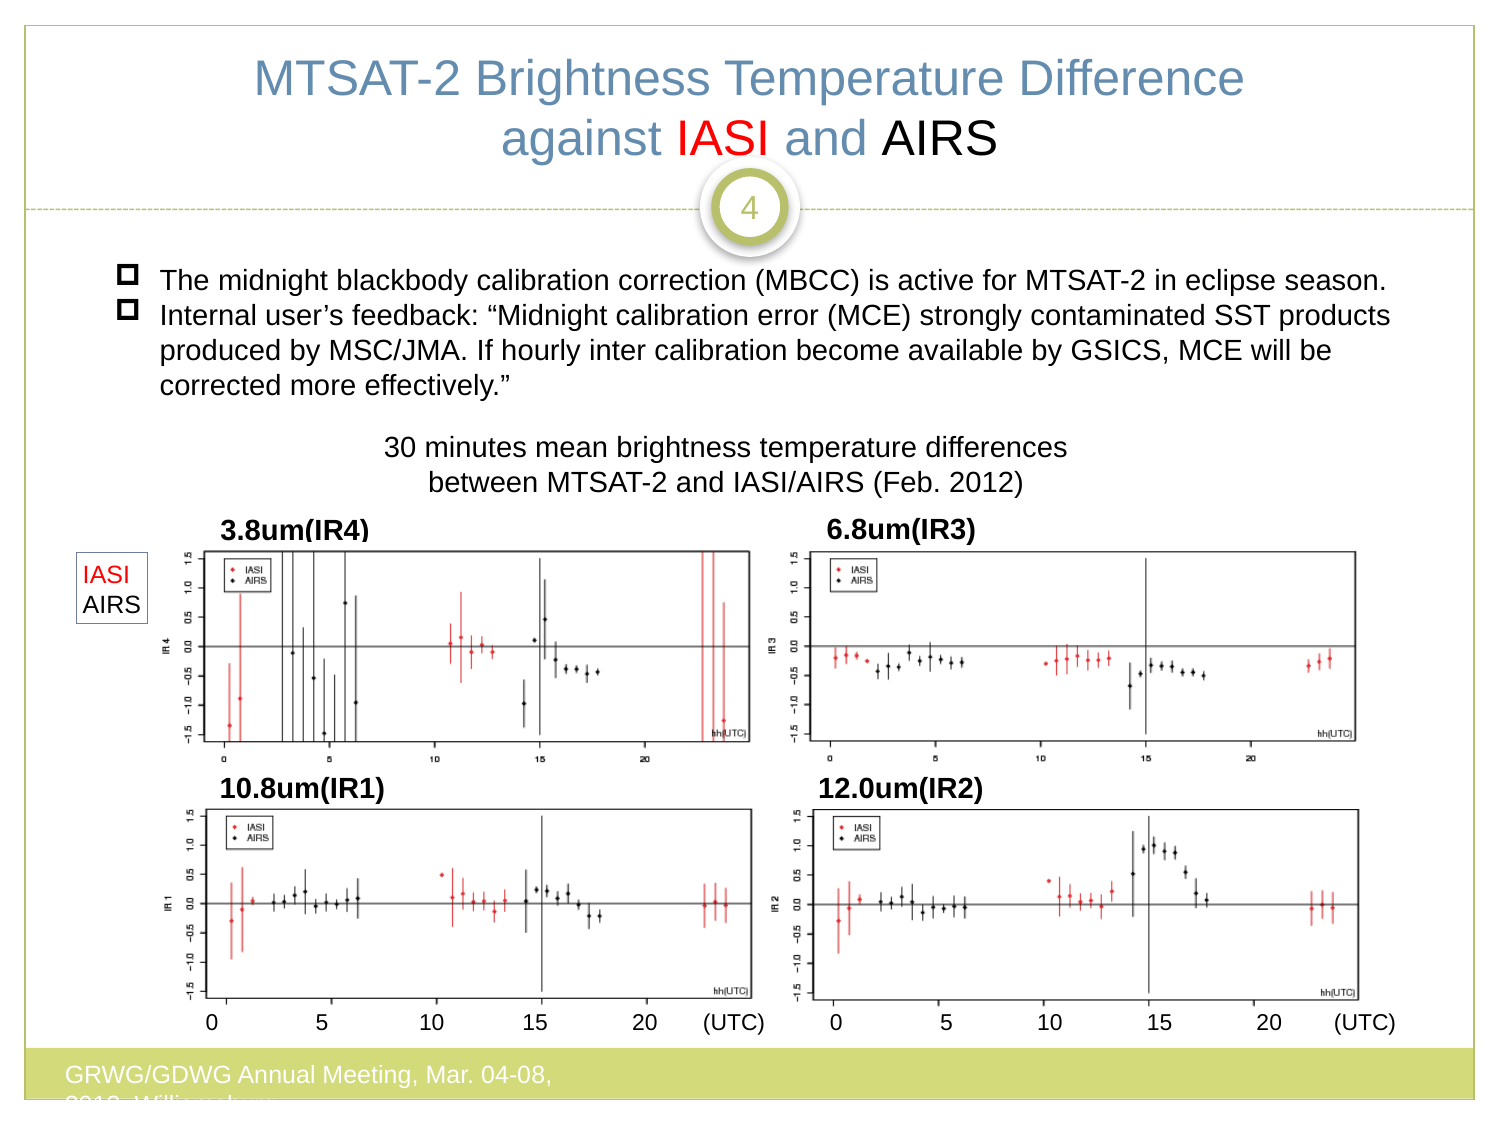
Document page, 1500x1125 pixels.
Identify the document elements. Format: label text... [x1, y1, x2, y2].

text_box 3.8um(IR4) [194, 503, 396, 539]
text_box 12.0um(IR2) [800, 776, 1002, 806]
title MTSAT-2 Brightness Temperature Difference against IASI and AIRS [49, 48, 1450, 173]
text_box IASI AIRS [76, 552, 148, 624]
picture [159, 542, 755, 768]
text_box 10.8um(IR1) [201, 777, 403, 793]
picture [161, 795, 757, 1021]
text_box 30 minutes mean brightness temperature differences between MTSAT-2 and IASI/AIRS (Feb. 2012) [336, 421, 1117, 506]
picture [765, 542, 1361, 766]
footer GRWG/GDWG Annual Meeting, Mar. 04-08, 2013, Williamsburg [50, 1051, 638, 1112]
text_box 6.8um(IR3) [801, 506, 1002, 539]
text_box The midnight blackbody calibration correction (MBCC) is active for MTSAT-2 in eclipse season. Internal user’s feedback: “Midnight calibration error (MCE) strongly contaminated SST products produced by MSC/JMA. If hourly inter calibration become available by GSICS, MCE will be corrected more effectively.” [100, 253, 1412, 409]
picture [768, 809, 1364, 1024]
text_box 0 5 10 15 20 (UTC) 0 5 10 15 20 (UTC) [205, 1007, 1400, 1035]
slide_number 4 [712, 169, 788, 243]
